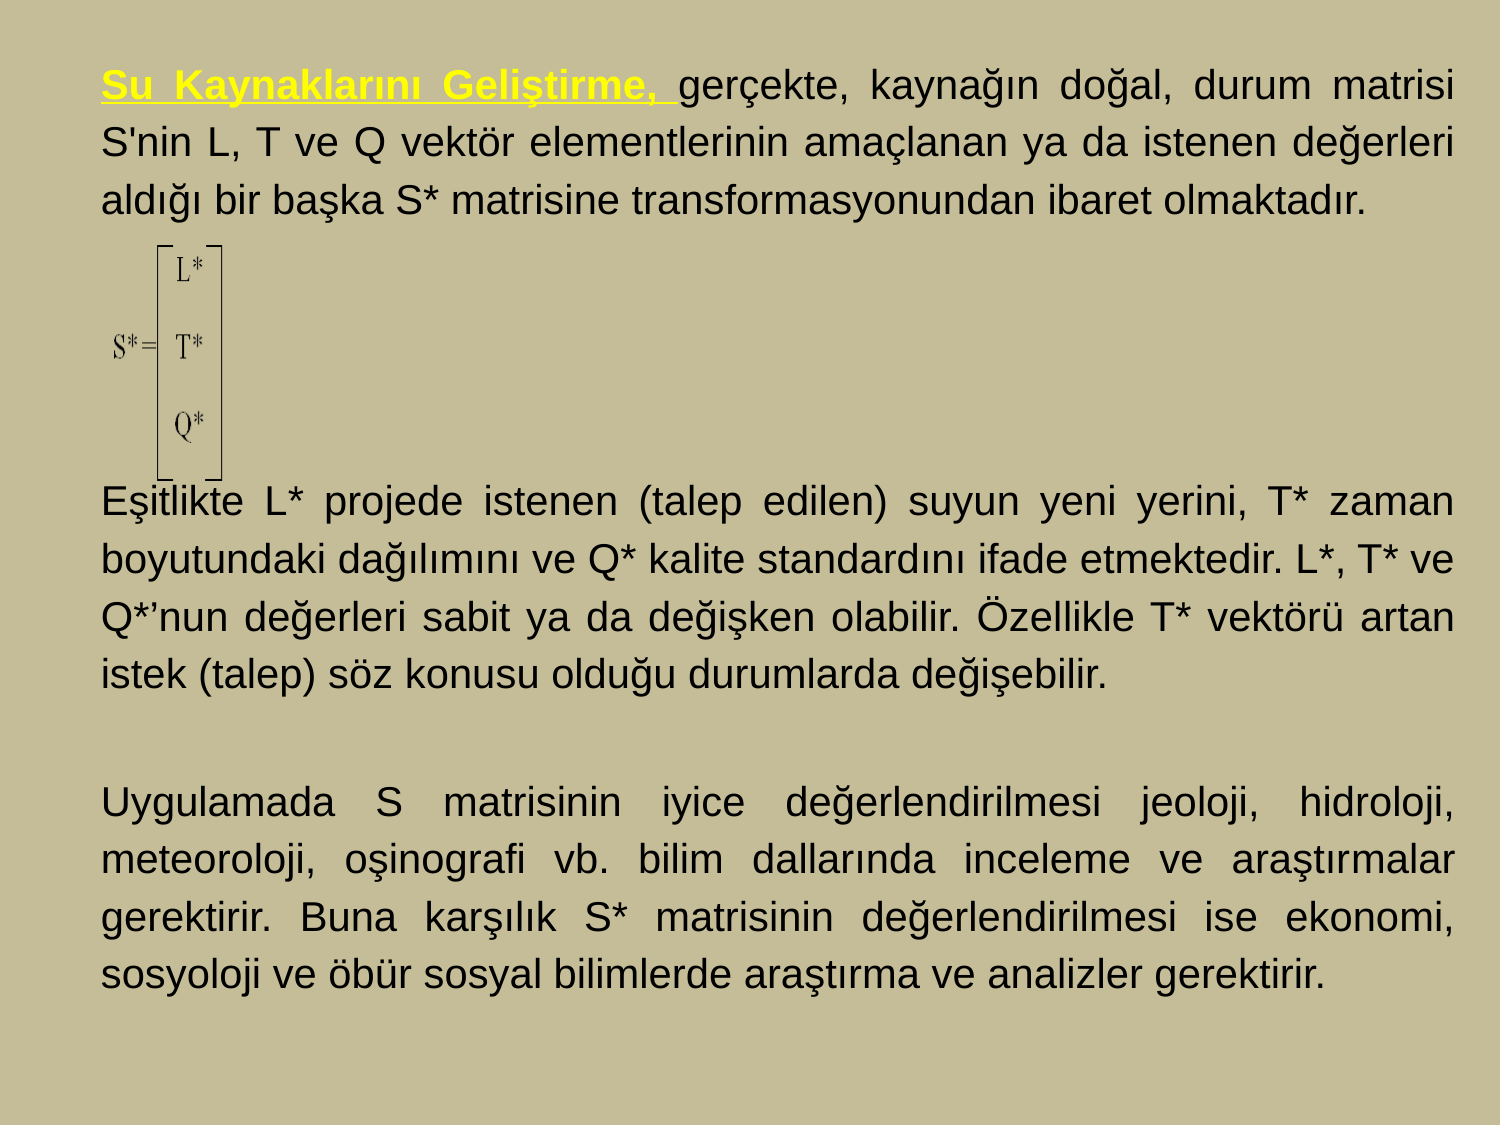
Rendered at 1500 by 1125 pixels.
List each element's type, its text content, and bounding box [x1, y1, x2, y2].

picture [76, 243, 1039, 481]
list Su Kaynaklarını Geliştirme, gerçekte, kaynağın doğal, durum matrisi S'nin L, T ve Q vektör elementlerinin amaçlanan ya da istenen değerleri aldığı bir başka S* matrisine transformasyonundan ibaret olmaktadır. Eşitlikte L* projede istenen (talep edilen) suyun yeni yerini, T* zaman boyutundaki dağılımını ve Q* kalite standardını ifade etmektedir. L*, T* ve Q*’nun değerleri sabit ya da değişken olabilir. Özel­likle T* vektörü artan istek (talep) söz konusu olduğu durumlarda değişebilir. Uygulamada S matrisinin iyice değerlendirilmesi jeoloji, hidroloji, meteoroloji, oşinografi vb. bilim dallarında inceleme ve araştır­malar gerektirir. Buna karşılık S* matrisinin değerlendirilmesi ise ekonomi, sosyoloji ve öbür sosyal bilimlerde araştırma ve analizler gerektirir. [29, 42, 1471, 1035]
